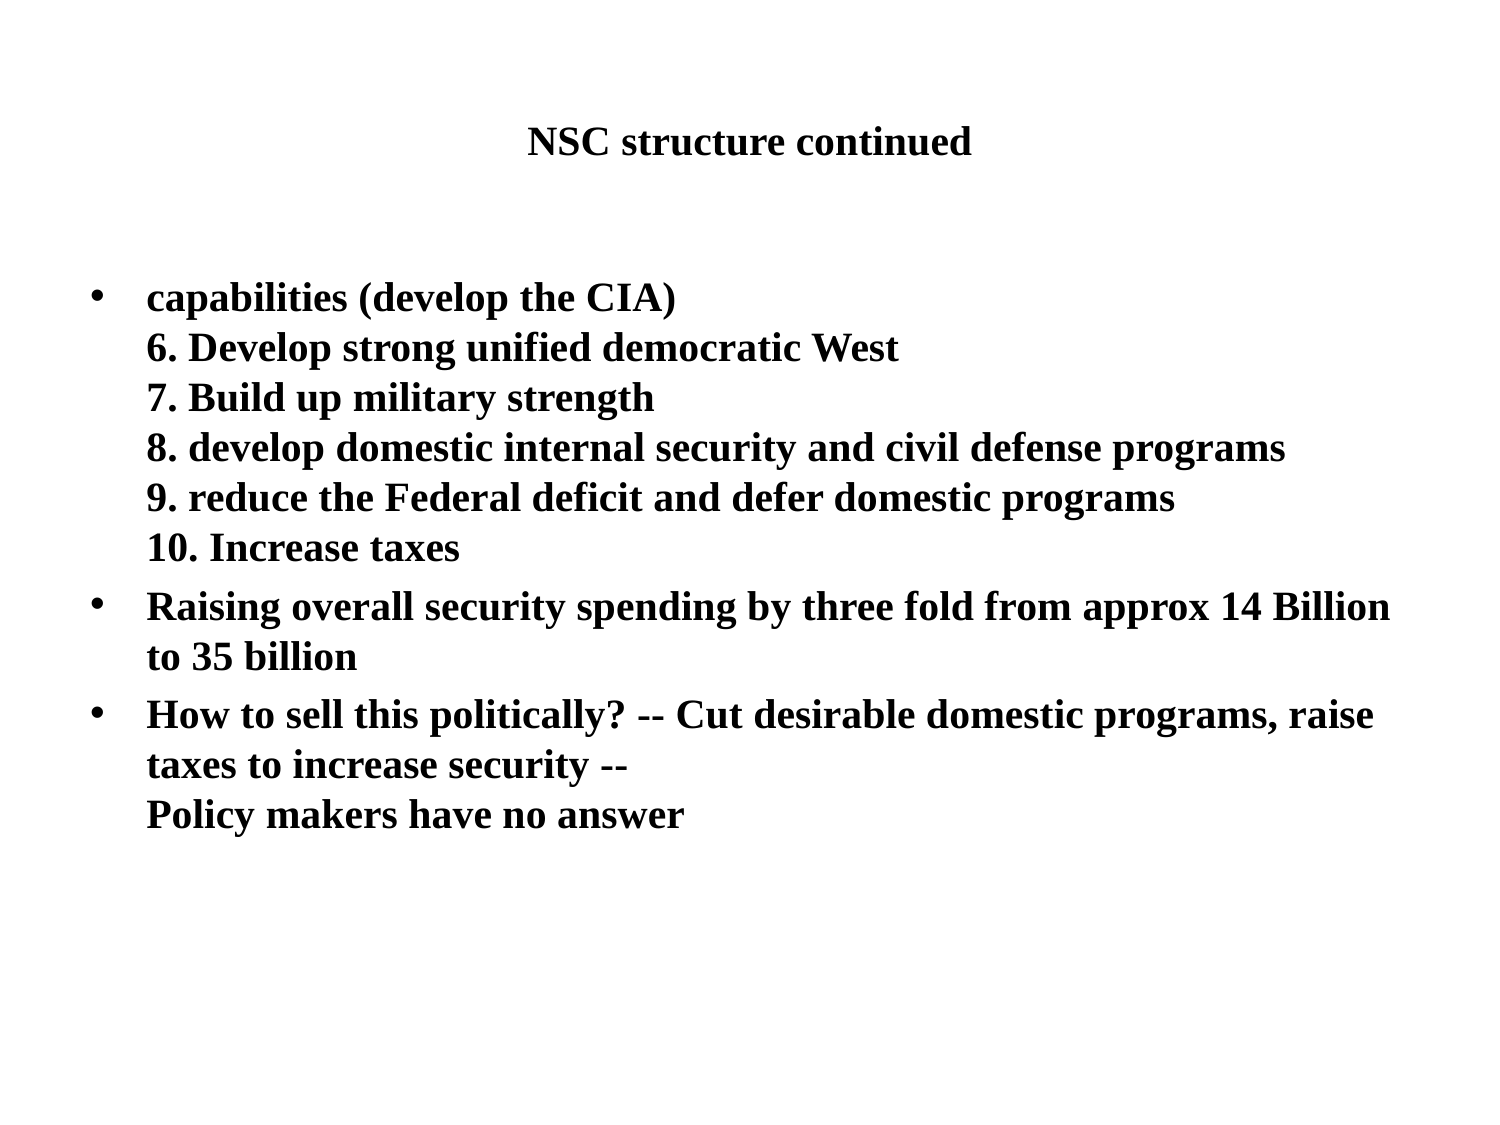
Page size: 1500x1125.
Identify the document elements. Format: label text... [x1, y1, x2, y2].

title NSC structure continued [75, 45, 1425, 233]
list capabilities (develop the CIA) 6. Develop strong unified democratic West 7. Build up military strength 8. develop domestic internal security and civil defense programs 9. reduce the Federal deficit and defer domestic programs 10. Increase taxes Raising overall security spending by three fold from approx 14 Billion to 35 billion How to sell this politically? -- Cut desirable domestic programs, raise taxes to increase security -- Policy makers have no answer [75, 262, 1425, 1005]
